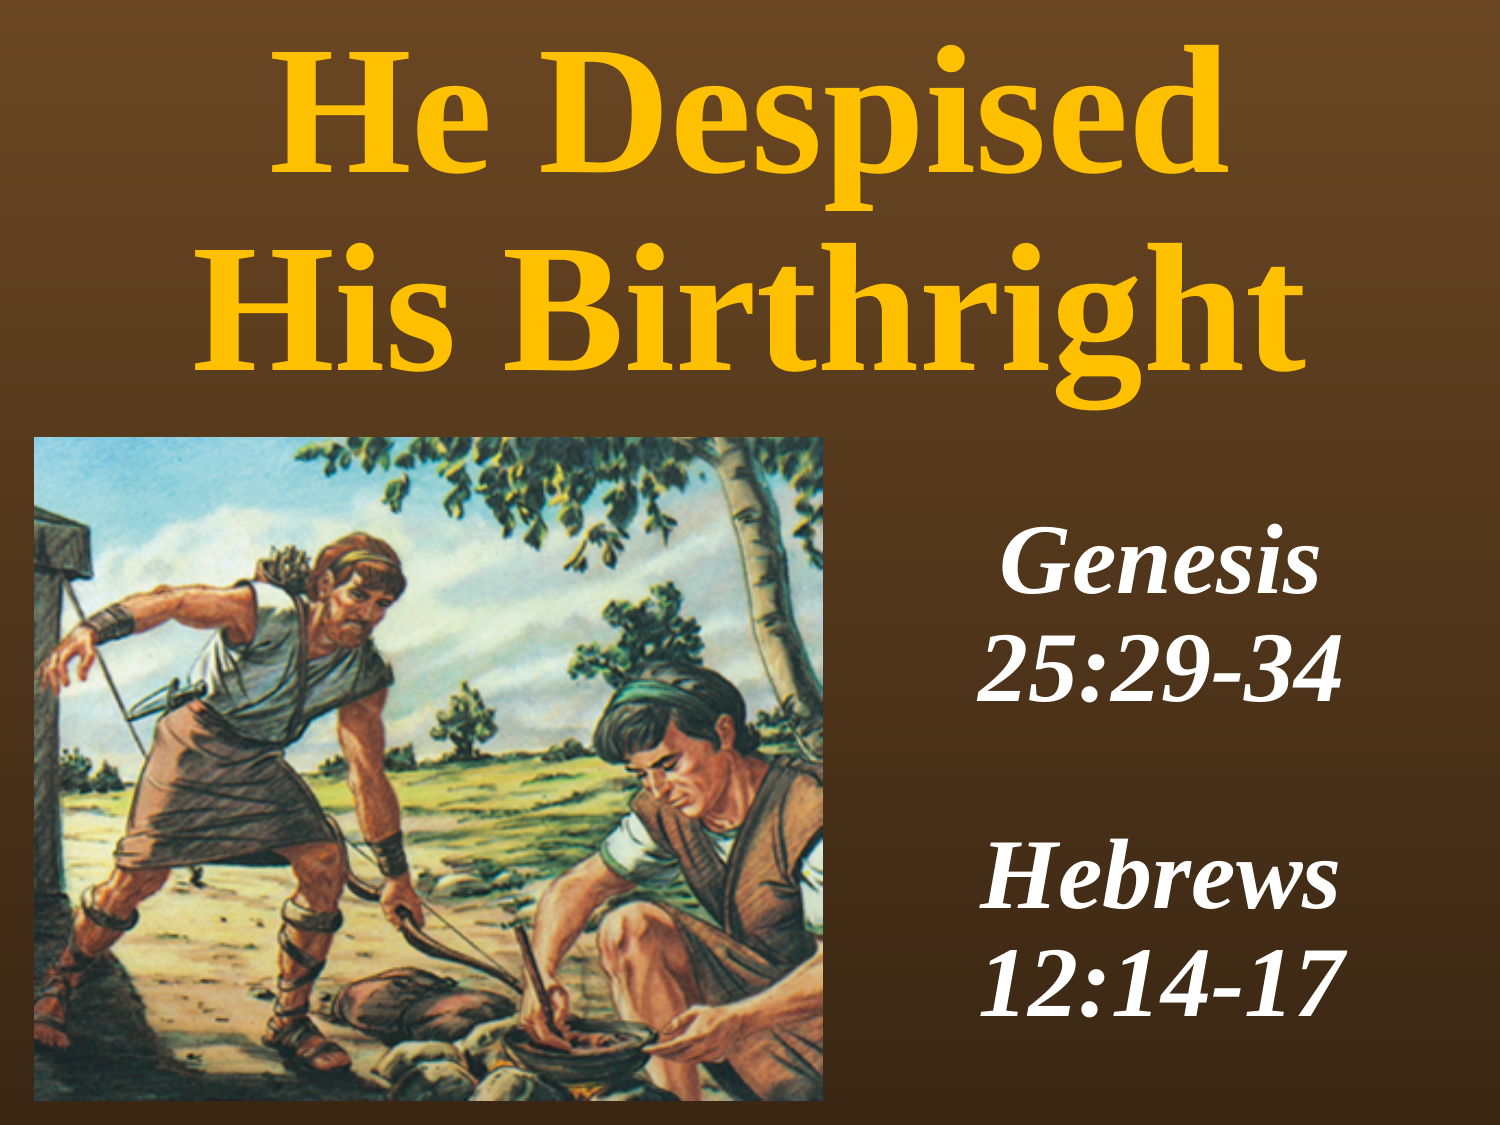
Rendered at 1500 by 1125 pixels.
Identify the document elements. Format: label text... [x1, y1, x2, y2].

subtitle Genesis 25:29-34 Hebrews 12:14-17 [822, 499, 1500, 1113]
picture [34, 437, 823, 1101]
title He Despised His Birthright [149, 0, 1351, 426]
